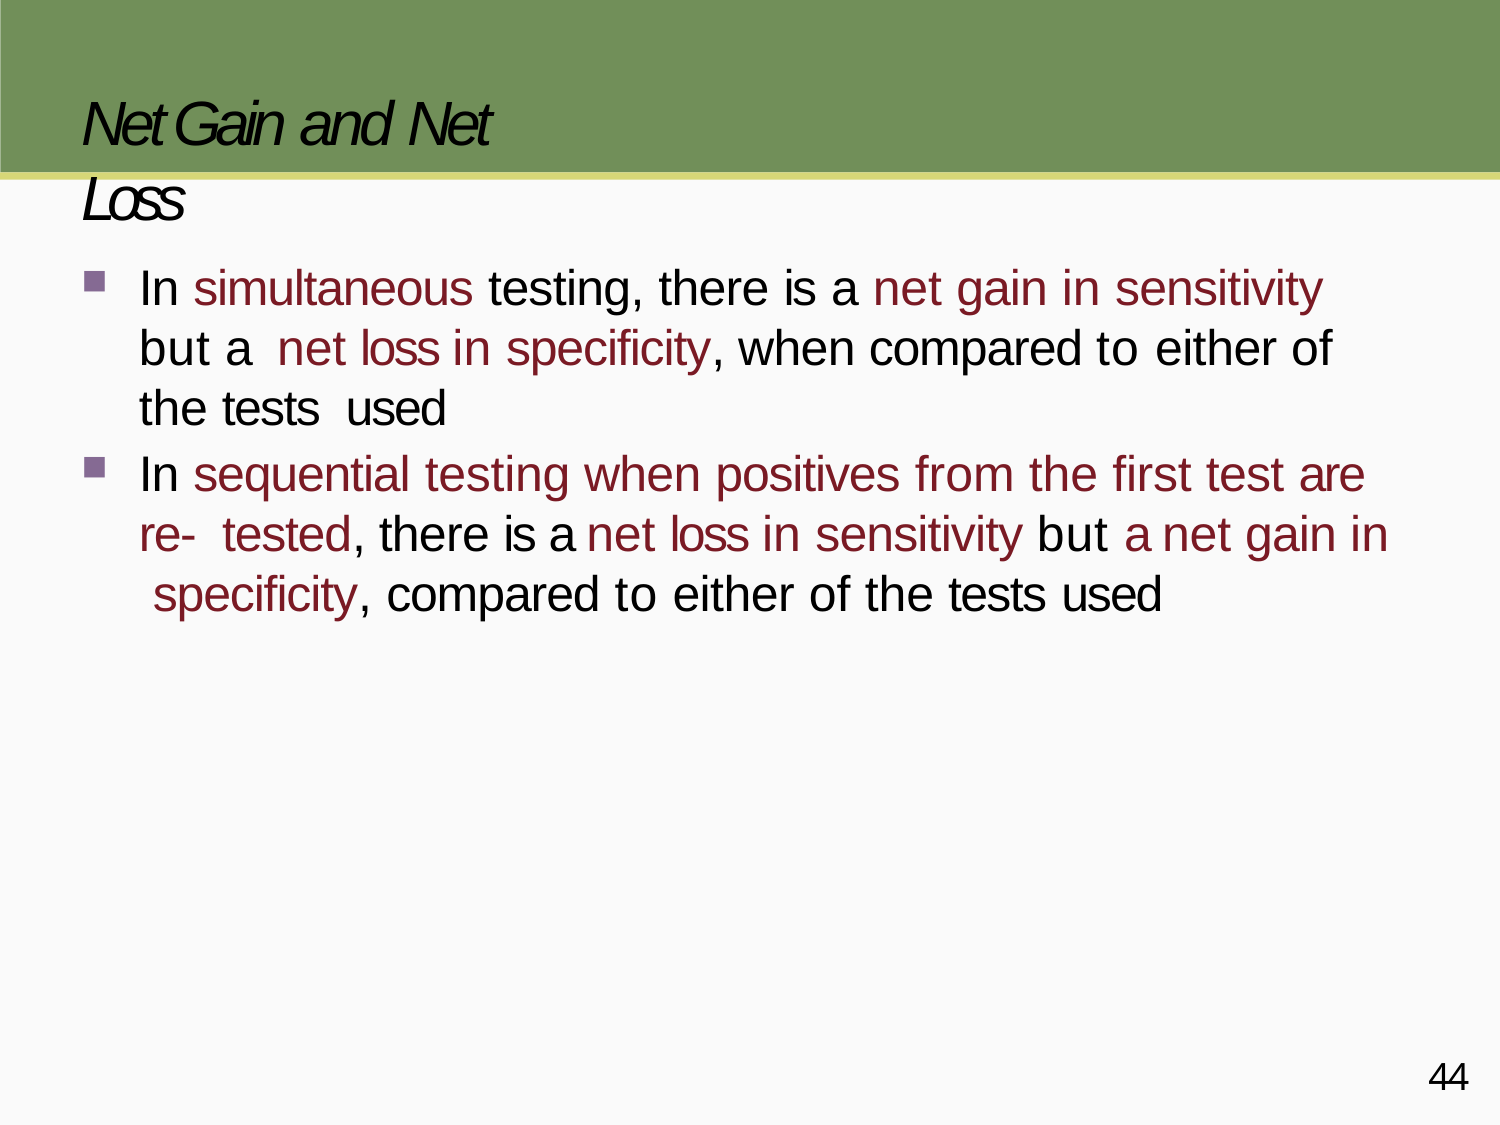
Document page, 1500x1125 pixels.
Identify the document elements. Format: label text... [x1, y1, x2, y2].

slide_number 44 [1422, 1061, 1471, 1125]
title Net Gain and Net Loss [79, 81, 586, 253]
text_box In simultaneous testing, there is a net gain in sensitivity but a net loss in specificity, when compared to either of the tests used In sequential testing when positives from the first test are re- tested, there is a net loss in sensitivity but a net gain in specificity, compared to either of the tests used [79, 253, 1408, 622]
